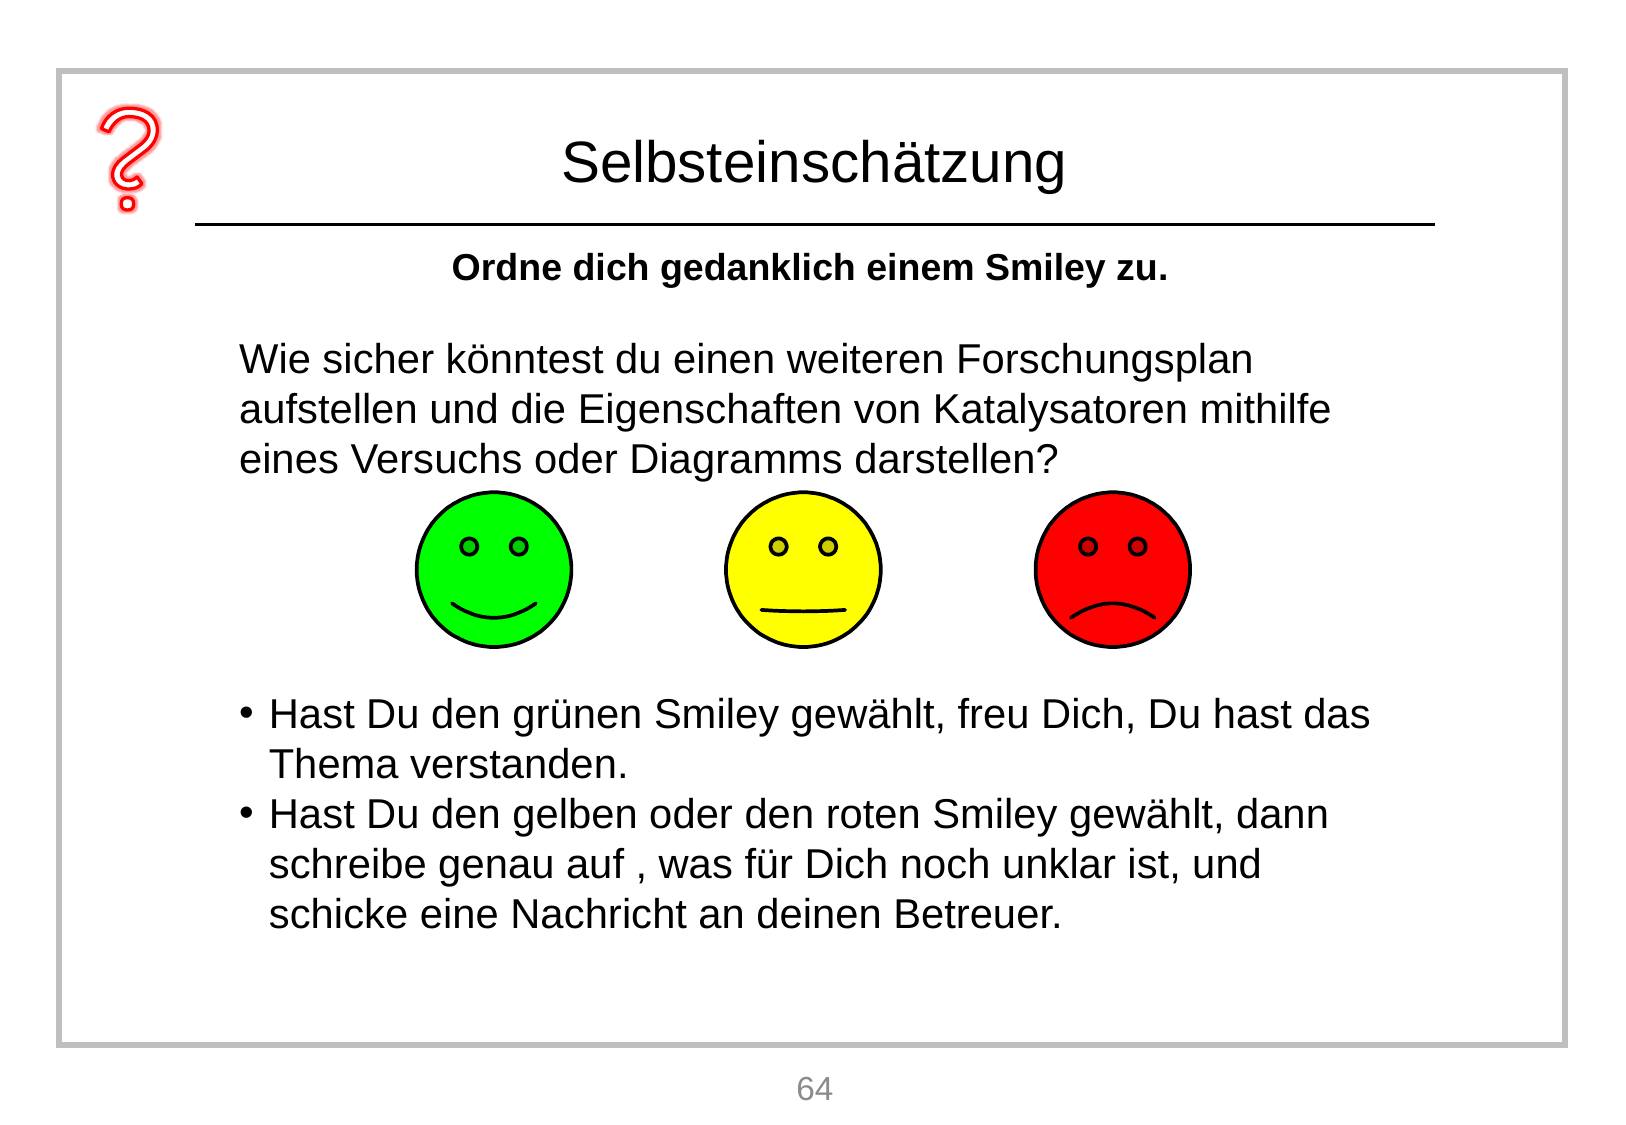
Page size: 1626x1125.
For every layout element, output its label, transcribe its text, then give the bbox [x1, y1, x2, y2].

slide_number 64 [631, 1057, 998, 1117]
list Hast Du den grünen Smiley gewählt, freu Dich, Du hast das Thema verstanden. Hast Du den gelben oder den roten Smiley gewählt, dann schreibe genau auf , was für Dich noch unklar ist, und schicke eine Nachricht an deinen Betreuer. [224, 679, 1406, 1004]
list Wie sicher könntest du einen weiteren Forschungsplan aufstellen und die Eigenschaften von Katalysatoren mithilfe eines Versuchs oder Diagramms darstellen? [224, 324, 1406, 443]
